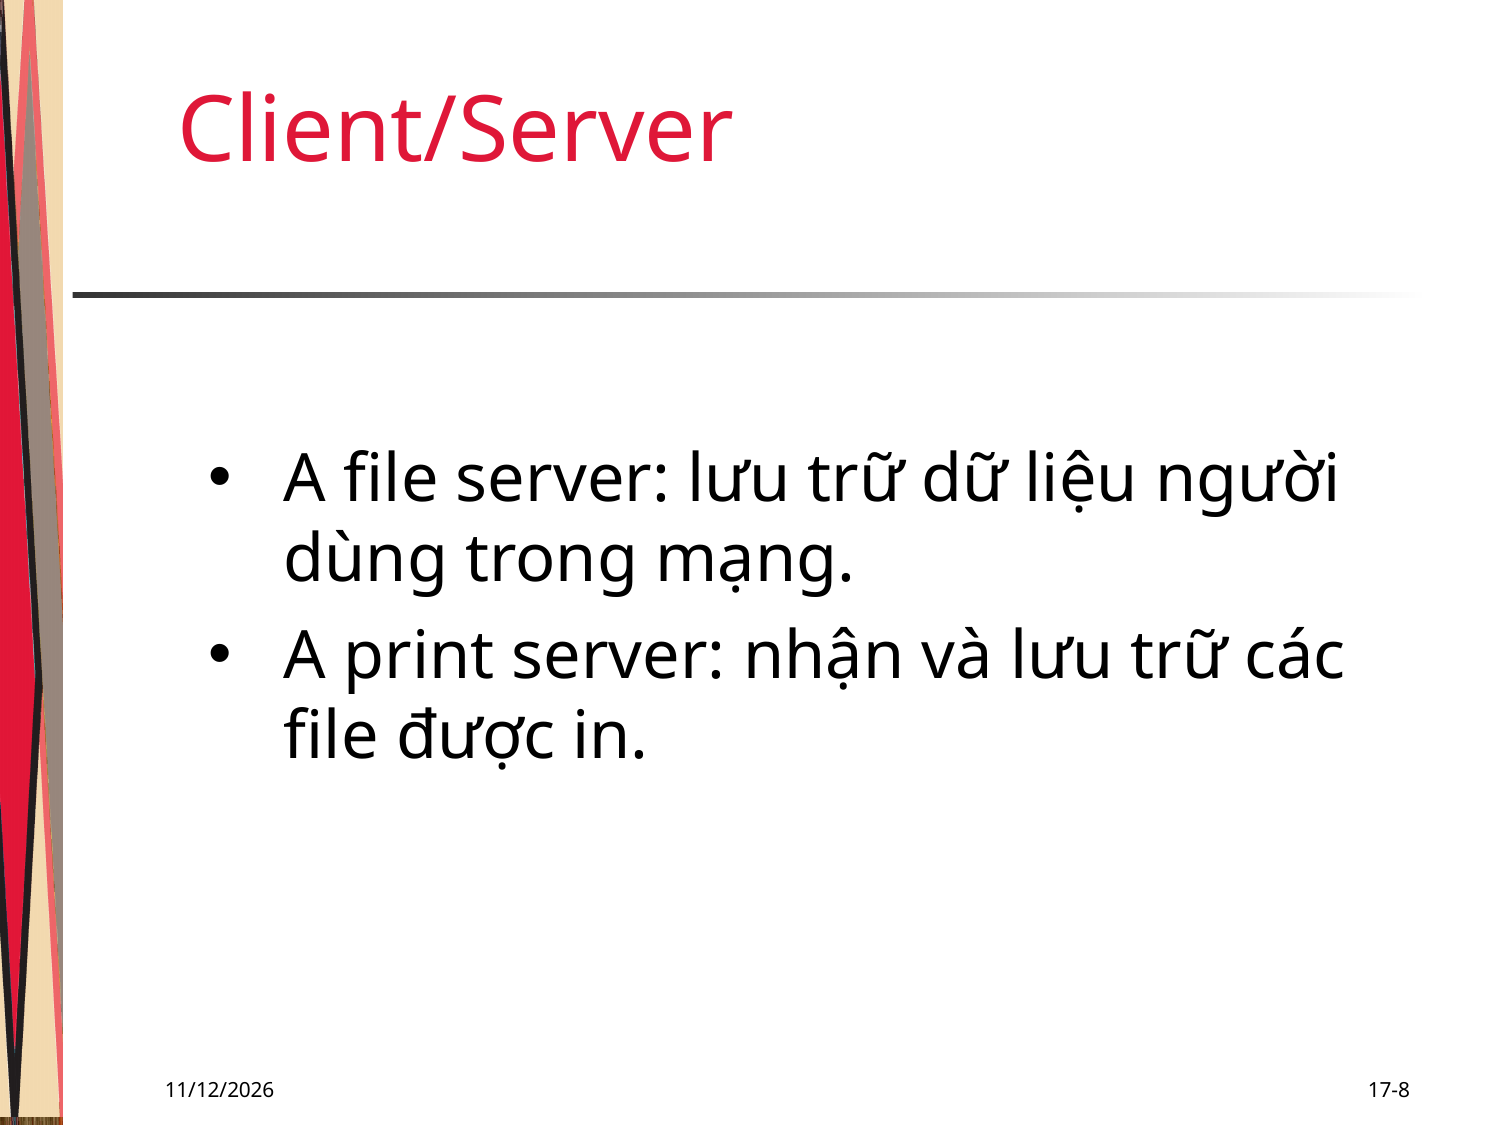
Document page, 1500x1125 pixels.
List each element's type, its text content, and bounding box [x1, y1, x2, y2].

title Client/Server [162, 62, 1455, 250]
picture [0, 0, 63, 1125]
list A file server: lưu trữ dữ liệu người dùng trong mạng. A print server: nhận và lưu trữ các file được in. [193, 331, 1469, 1006]
slide_number 17-8 [1112, 1037, 1425, 1113]
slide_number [150, 1037, 463, 1113]
